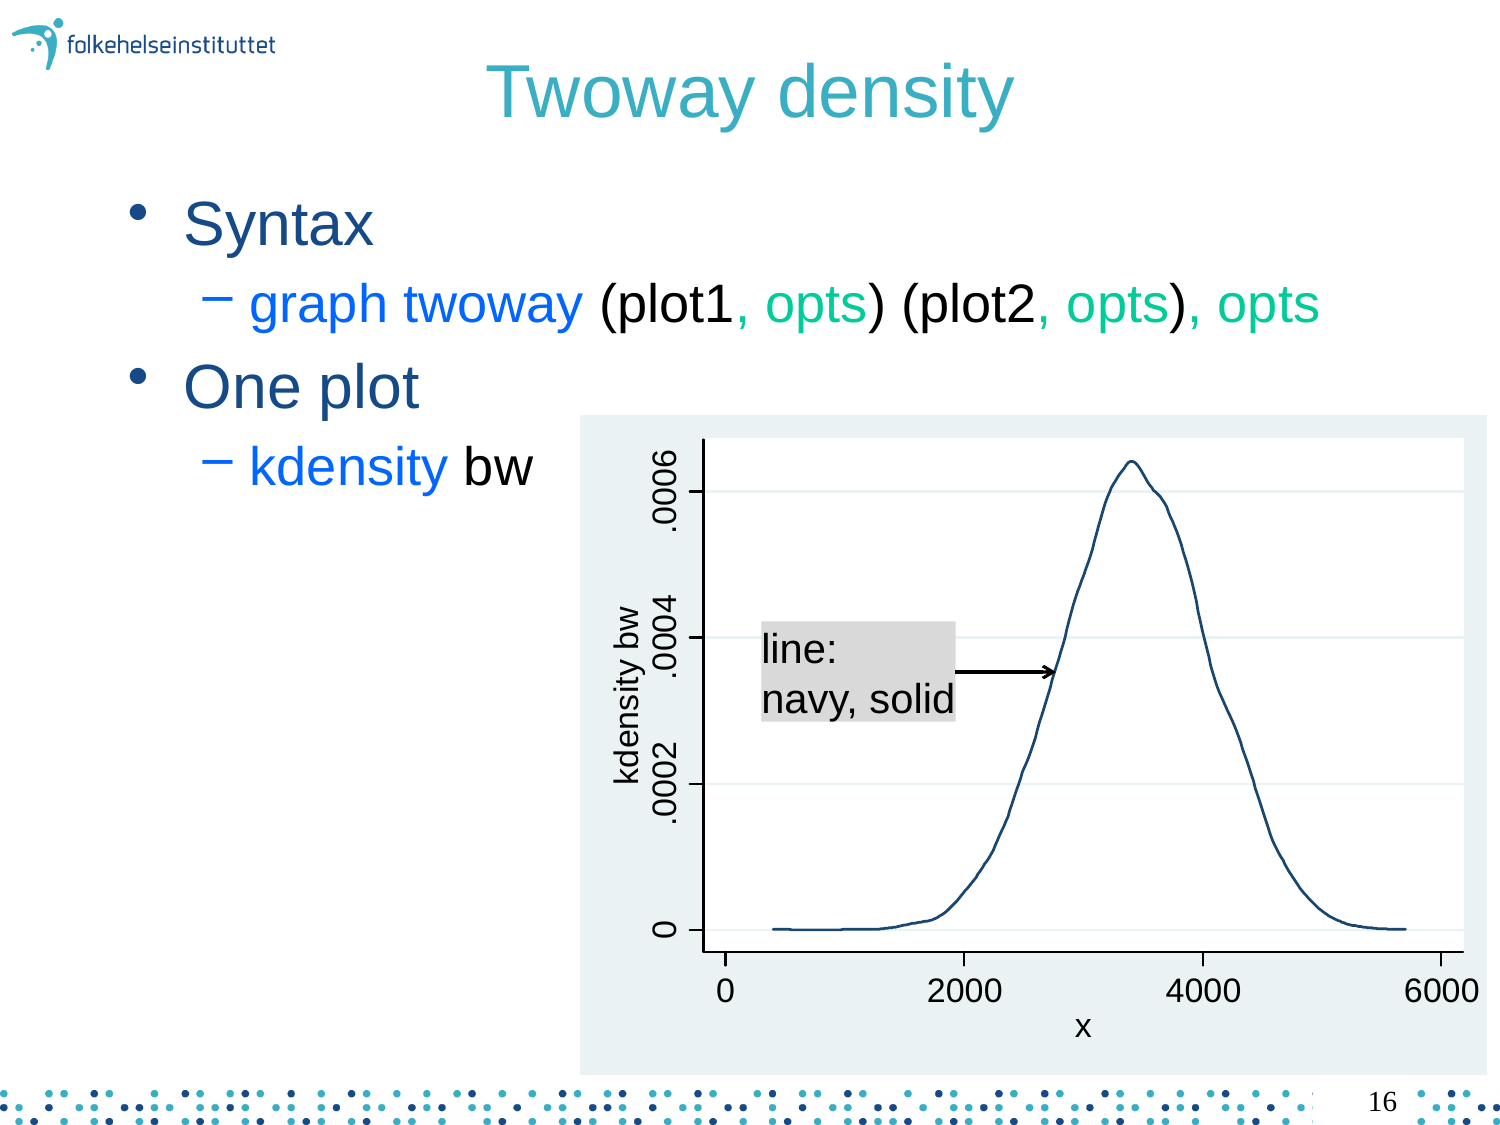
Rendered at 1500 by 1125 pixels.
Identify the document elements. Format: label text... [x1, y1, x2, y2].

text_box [760, 621, 1057, 723]
slide_number 16 [1312, 1091, 1413, 1125]
picture [0, 1090, 1312, 1125]
picture [12, 18, 275, 70]
list Syntax graph twoway (plot1, opts) (plot2, opts), opts One plot kdensity bw [112, 174, 1388, 1075]
picture [572, 407, 1495, 1083]
picture [1413, 1090, 1500, 1125]
title Twoway density [112, 24, 1388, 150]
